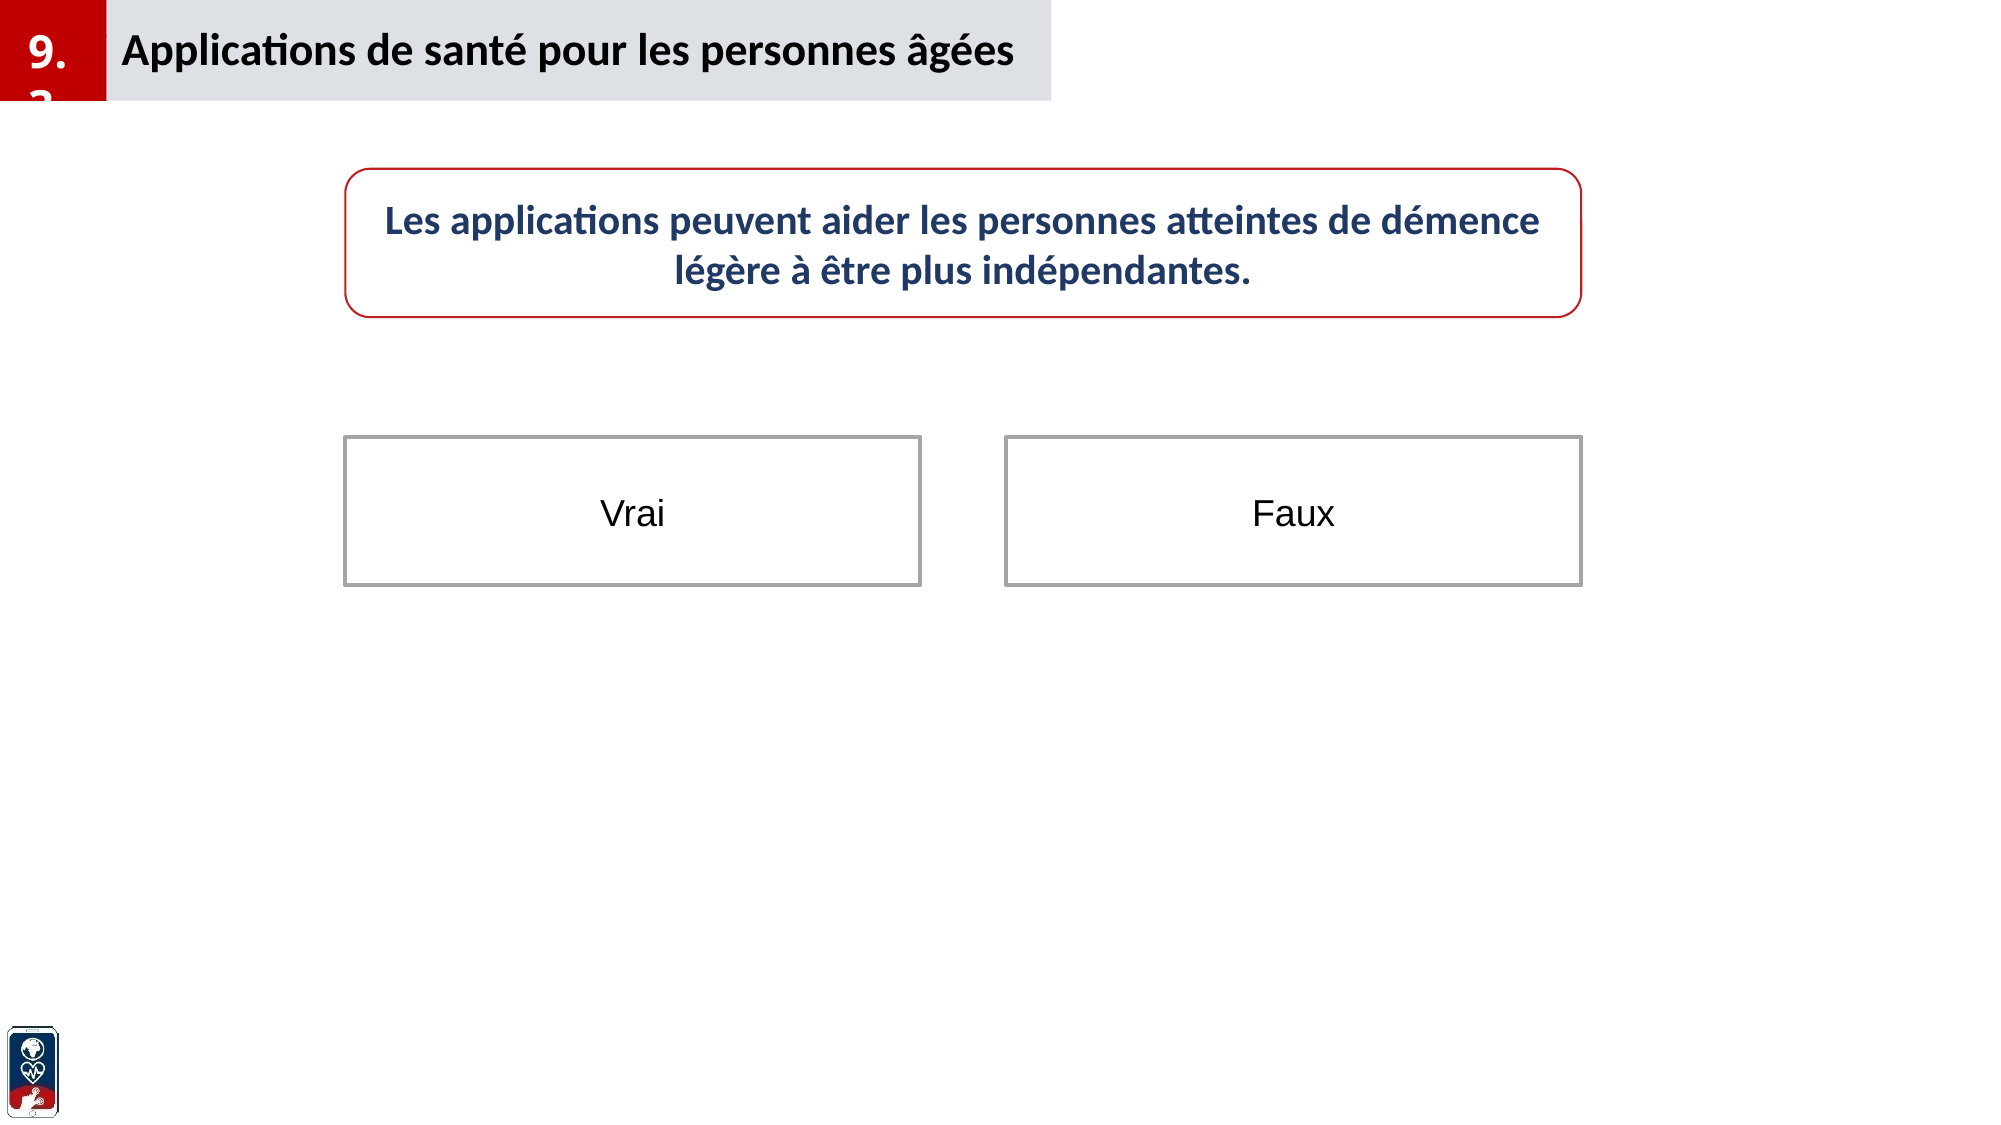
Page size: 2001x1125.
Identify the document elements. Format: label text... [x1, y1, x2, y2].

text_box Faux [1004, 435, 1583, 587]
text_box [0, 0, 106, 101]
text_box Les applications peuvent aider les personnes atteintes de démence légère à être plus indépendantes. [345, 168, 1582, 318]
text_box Applications de santé pour les personnes âgées [106, 0, 1052, 101]
picture [7, 1026, 59, 1118]
text_box 9.3 [13, 15, 107, 86]
text_box Vrai [343, 435, 922, 587]
